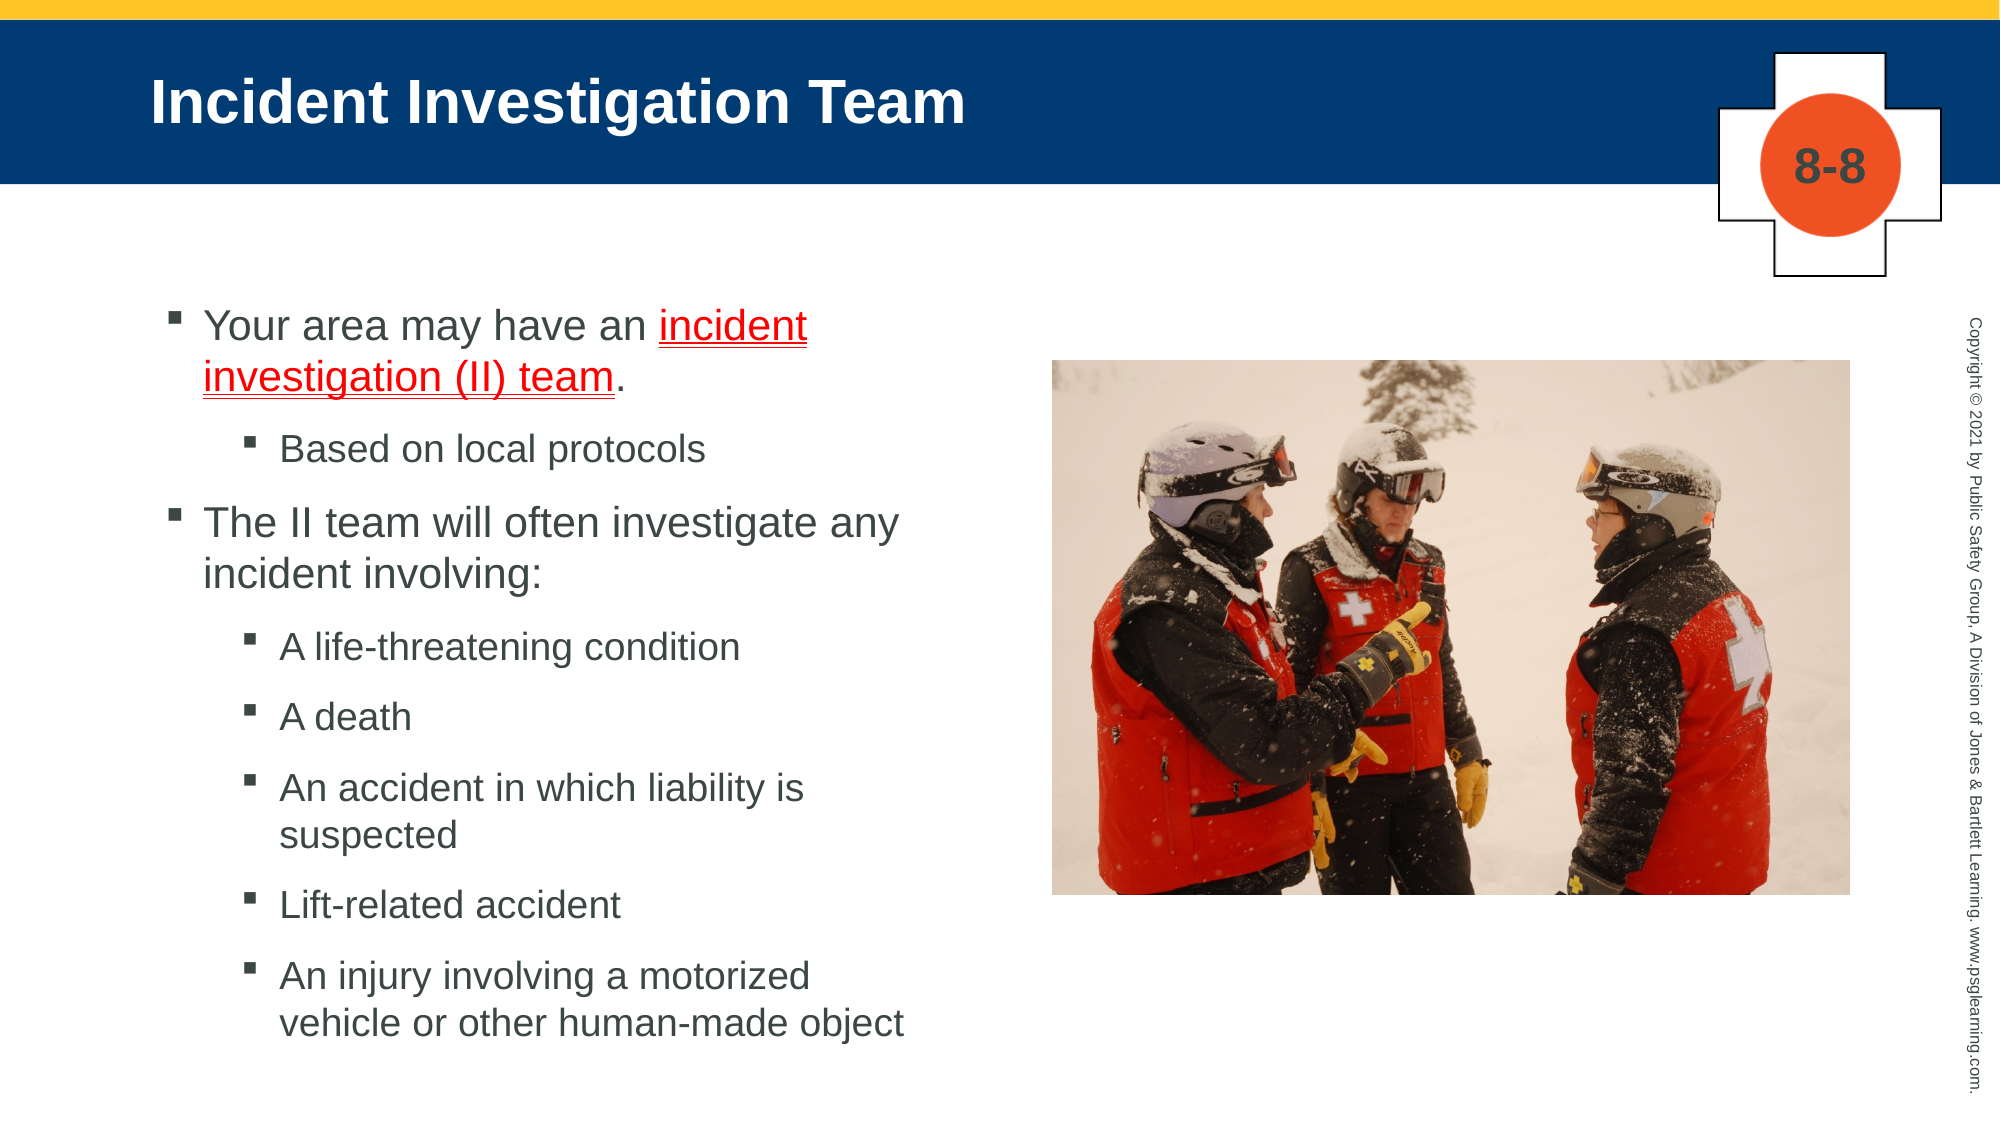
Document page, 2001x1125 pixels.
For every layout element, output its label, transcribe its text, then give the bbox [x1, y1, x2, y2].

list Your area may have an incident investigation (II) team. Based on local protocols The II team will often investigate any incident involving: A life-threatening condition A death An accident in which liability is suspected Lift-related accident An injury involving a motorized vehicle or other human-made object [150, 289, 947, 1066]
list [1052, 360, 1850, 895]
title Incident Investigation Team [0, 19, 2000, 185]
picture [1718, 52, 1942, 277]
